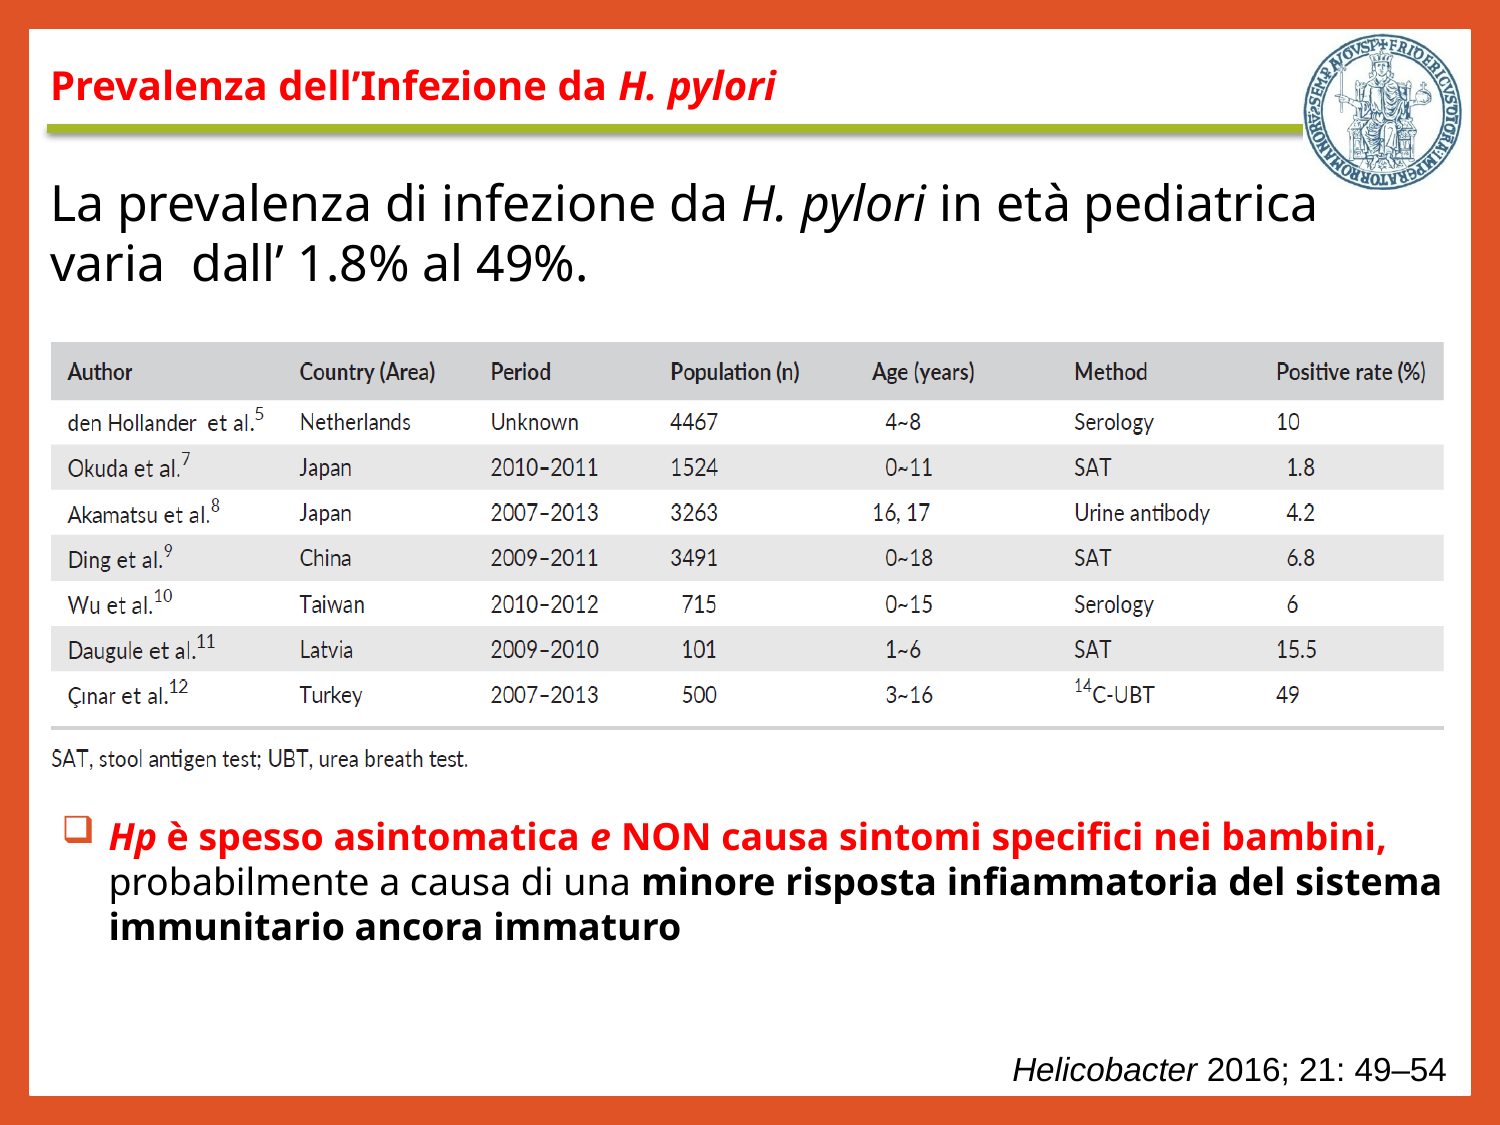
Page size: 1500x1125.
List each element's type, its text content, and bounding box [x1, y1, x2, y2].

text_box La prevalenza di infezione da H. pylori in età pediatrica varia dall’ 1.8% al 49%. [35, 163, 1426, 327]
title Prevalenza dell’Infezione da H. pylori [35, 58, 1295, 151]
picture [34, 327, 1471, 786]
text_box Helicobacter 2016; 21: 49–54 [997, 1041, 1463, 1096]
text_box Hp è spesso asintomatica e NON causa sintomi specifici nei bambini, probabilmente a causa di una minore risposta infiammatoria del sistema immunitario ancora immaturo [46, 805, 1471, 1000]
picture [1303, 32, 1462, 191]
